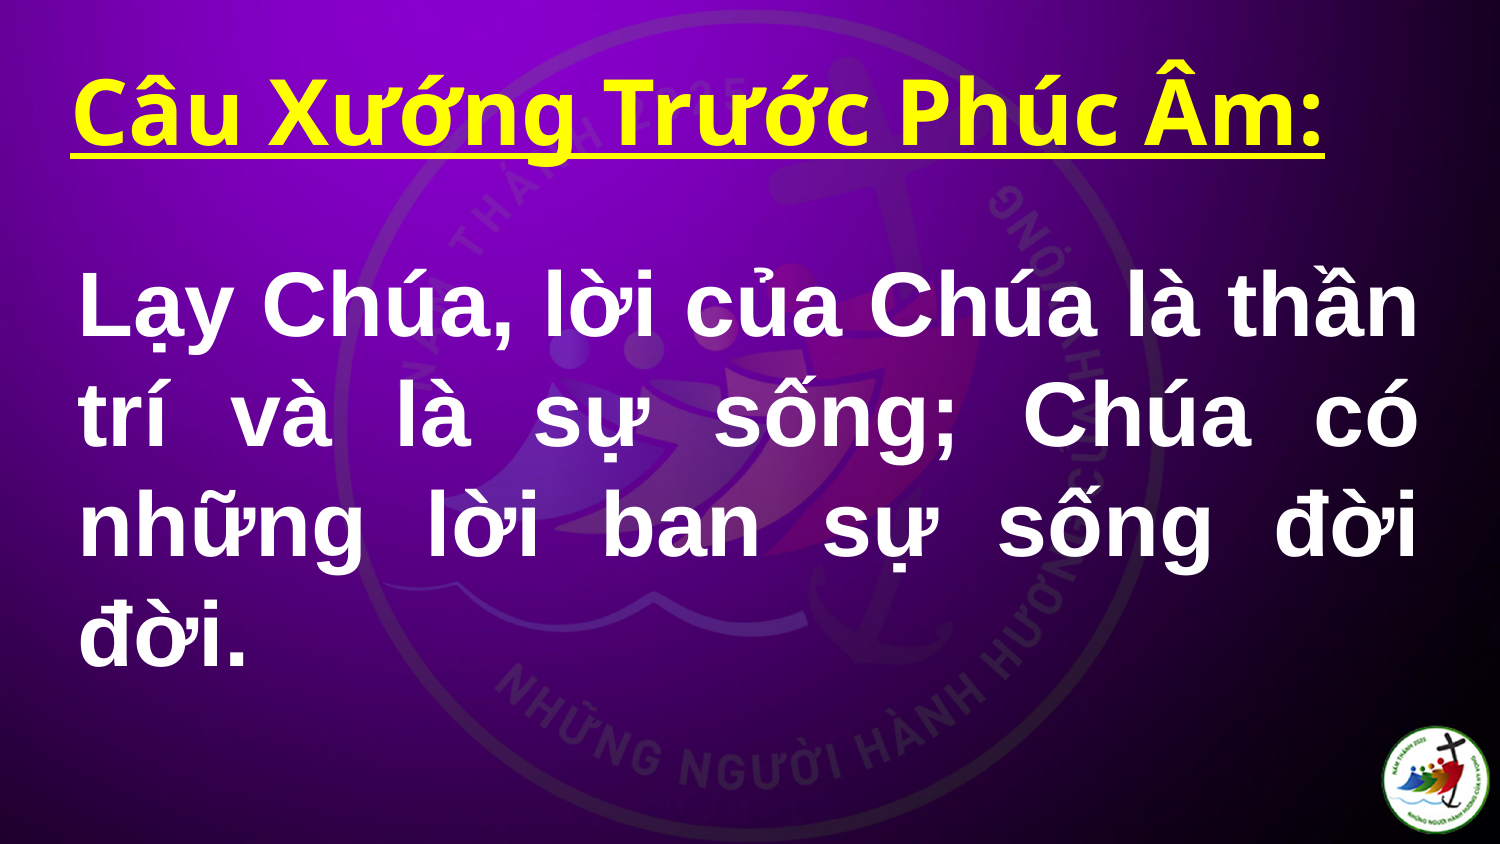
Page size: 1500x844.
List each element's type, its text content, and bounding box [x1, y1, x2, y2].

title Lạy Chúa, lời của Chúa là thần trí và là sự sống; Chúa có những lời ban sự sống đời đời. [62, 171, 1438, 757]
picture [0, 0, 1500, 844]
text_box Câu Xướng Trước Phúc Âm: [55, 46, 1340, 172]
